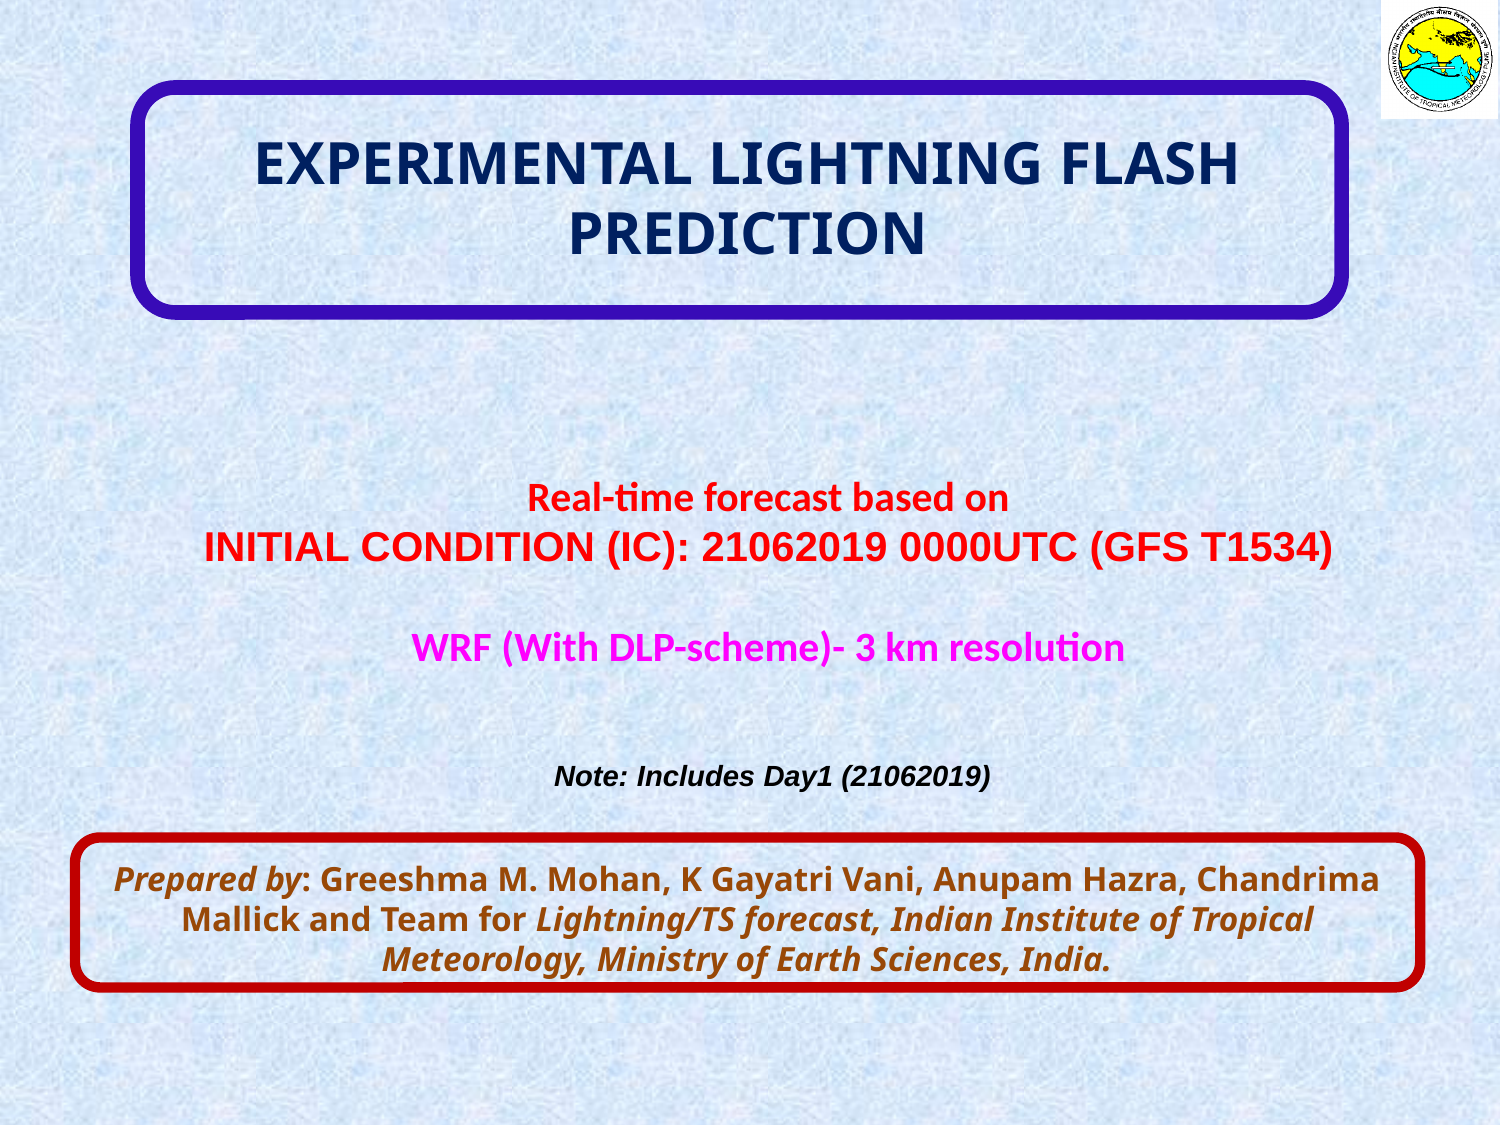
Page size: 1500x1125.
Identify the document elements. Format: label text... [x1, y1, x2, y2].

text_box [137, 87, 1357, 313]
picture [0, 0, 1500, 1125]
text_box Note: Includes Day1 (21062019) [87, 749, 1458, 800]
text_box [62, 837, 1433, 988]
text_box Real-time forecast based on INITIAL CONDITION (IC): 21062019 0000UTC (GFS T1534) WRF (With DLP-scheme)- 3 km resolution [87, 462, 1450, 678]
